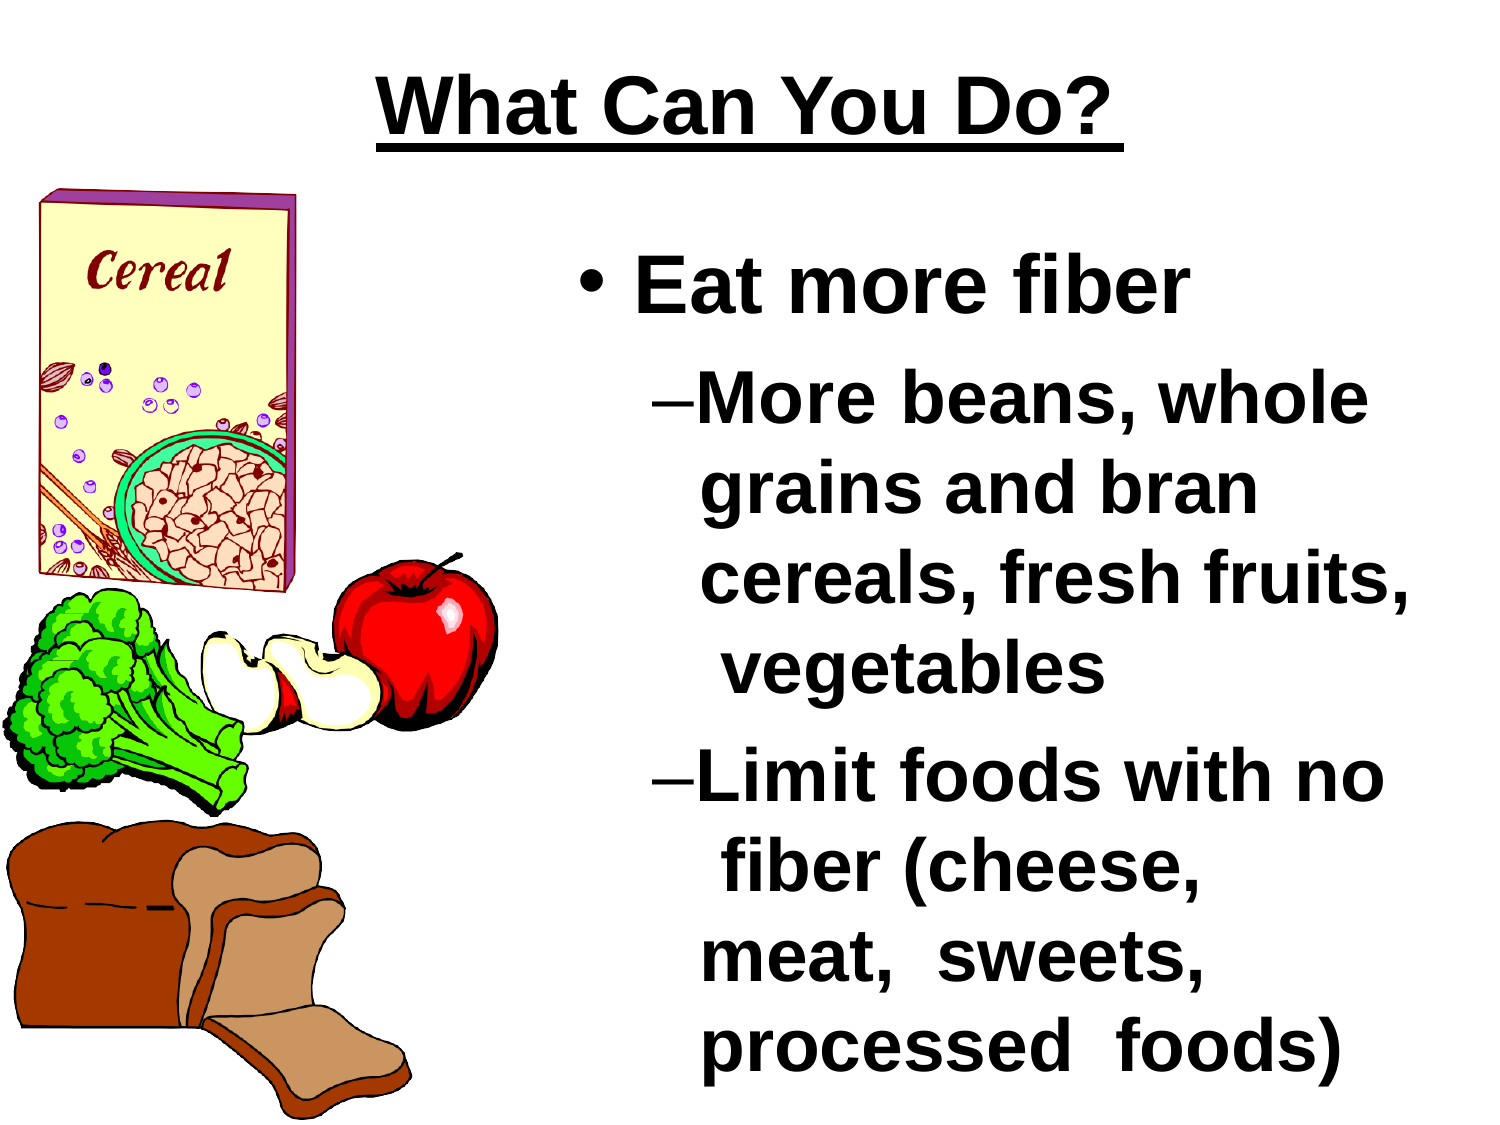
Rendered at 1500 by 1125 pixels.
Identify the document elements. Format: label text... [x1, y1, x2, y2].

title What Can You Do? [373, 49, 1128, 240]
text_box Eat more fiber –More beans, whole grains and bran cereals, fresh fruits, vegetables –Limit foods with no fiber (cheese, meat, sweets, processed foods) [575, 207, 1414, 1087]
text_box [2, 552, 499, 1120]
text_box [38, 188, 297, 552]
